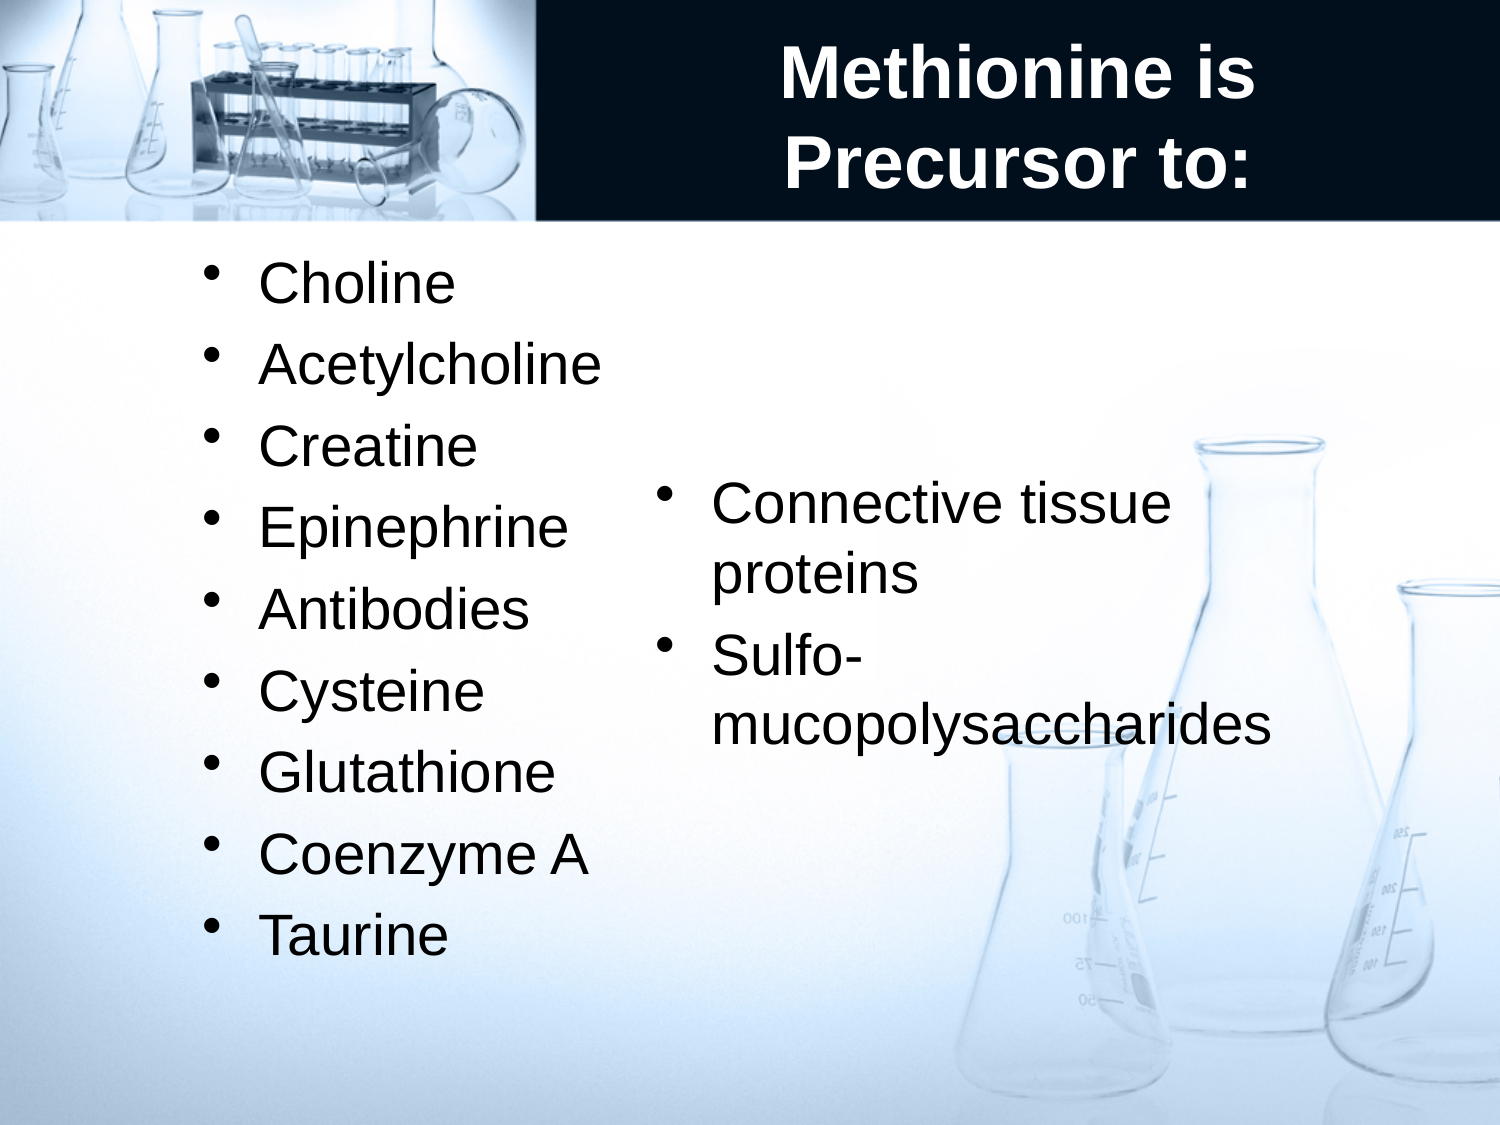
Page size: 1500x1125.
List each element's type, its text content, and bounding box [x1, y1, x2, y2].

list Connective tissue proteins Sulfo-mucopolysaccharides [640, 457, 1388, 1000]
title Methionine is Precursor to: [537, 14, 1500, 213]
picture [0, 0, 1500, 1125]
list Choline Acetylcholine Creatine Epinephrine Antibodies Cysteine Glutathione Coenzyme A Taurine [187, 237, 775, 1000]
